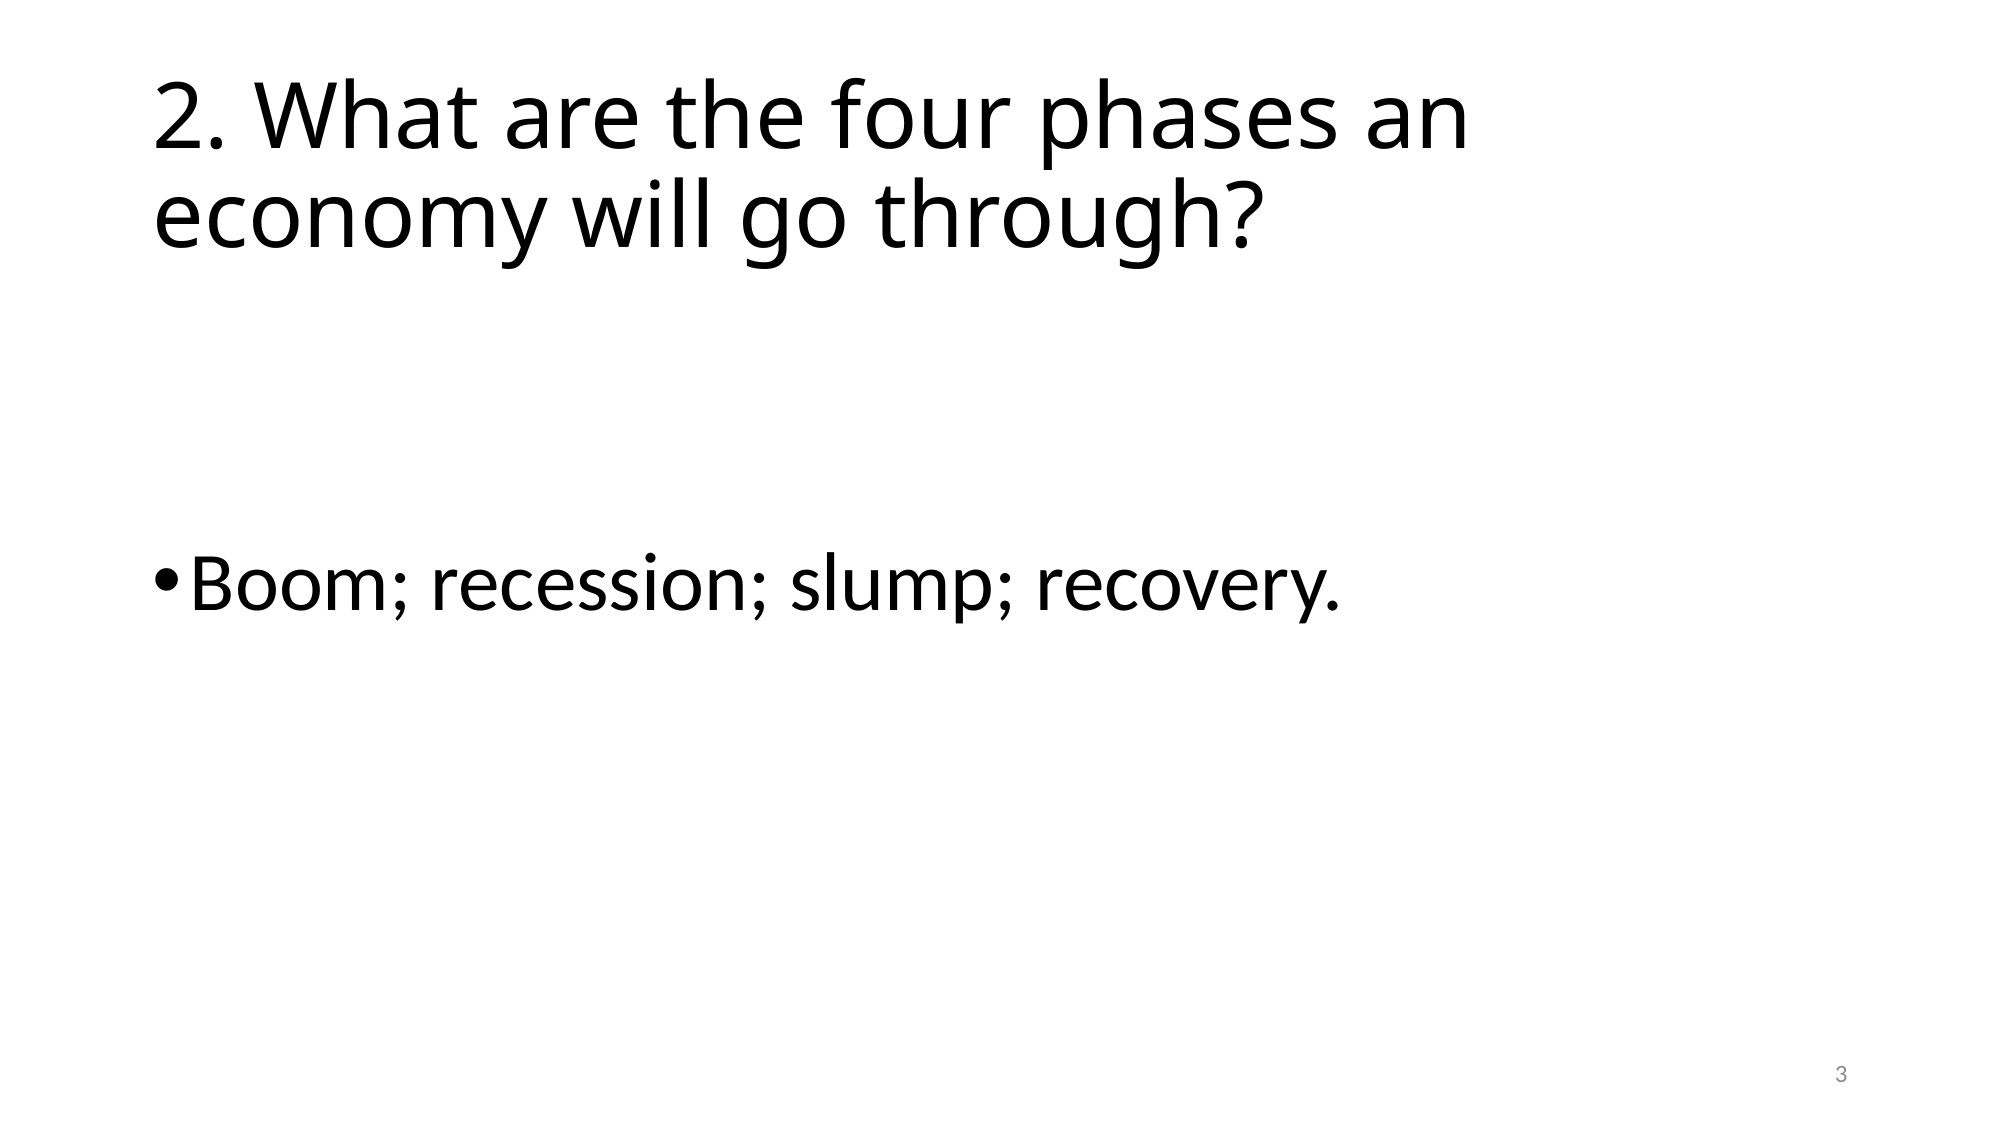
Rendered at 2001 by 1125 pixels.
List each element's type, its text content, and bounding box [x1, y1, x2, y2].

slide_number 3 [1412, 1042, 1863, 1103]
list Boom; recession; slump; recovery. [137, 299, 1863, 1014]
title 2. What are the four phases an economy will go through? [137, 59, 1863, 278]
